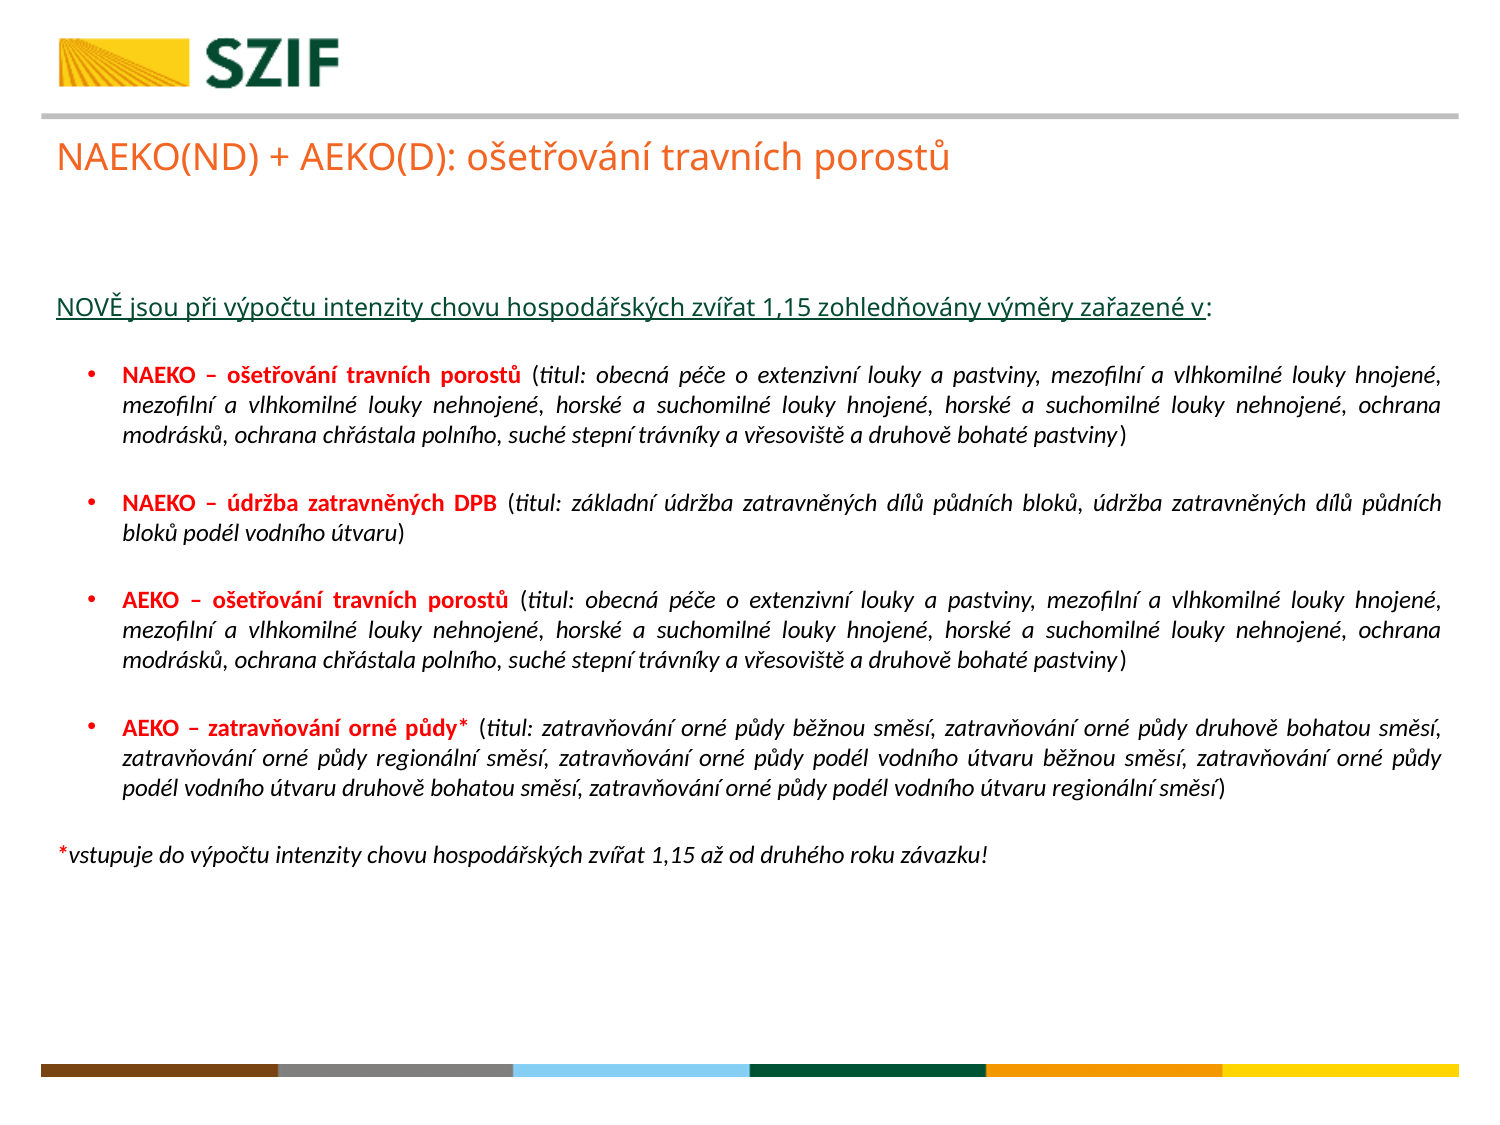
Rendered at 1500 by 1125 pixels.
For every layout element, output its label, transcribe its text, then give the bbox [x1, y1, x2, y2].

picture [41, 1064, 1459, 1077]
picture [58, 37, 340, 90]
title NAEKO(ND) + AEKO(D): ošetřování travních porostů [41, 120, 1459, 192]
text_box NOVĚ jsou při výpočtu intenzity chovu hospodářských zvířat 1,15 zohledňovány výměry zařazené v: NAEKO – ošetřování travních porostů (titul: obecná péče o extenzivní louky a pastviny, mezofilní a vlhkomilné louky hnojené, mezofilní a vlhkomilné louky nehnojené, horské a suchomilné louky hnojené, horské a suchomilné louky nehnojené, ochrana modrásků, ochrana chřástala polního, suché stepní trávníky a vřesoviště a druhově bohaté pastviny) NAEKO – údržba zatravněných DPB (titul: základní údržba zatravněných dílů půdních bloků, údržba zatravněných dílů půdních bloků podél vodního útvaru) AEKO – ošetřování travních porostů (titul: obecná péče o extenzivní louky a pastviny, mezofilní a vlhkomilné louky hnojené, mezofilní a vlhkomilné louky nehnojené, horské a suchomilné louky hnojené, horské a suchomilné louky nehnojené, ochrana modrásků, ochrana chřástala polního, suché stepní trávníky a vřesoviště a druhově bohaté pastviny) AEKO – zatravňování orné půdy* (titul: zatravňování orné půdy běžnou směsí, zatravňování orné půdy druhově bohatou směsí, zatravňování orné půdy regionální směsí, zatravňování orné půdy podél vodního útvaru běžnou směsí, zatravňování orné půdy podél vodního útvaru druhově bohatou směsí, zatravňování orné půdy podél vodního útvaru regionální směsí) *vstupuje do výpočtu intenzity chovu hospodářských zvířat 1,15 až od druhého roku závazku! [41, 284, 1459, 919]
